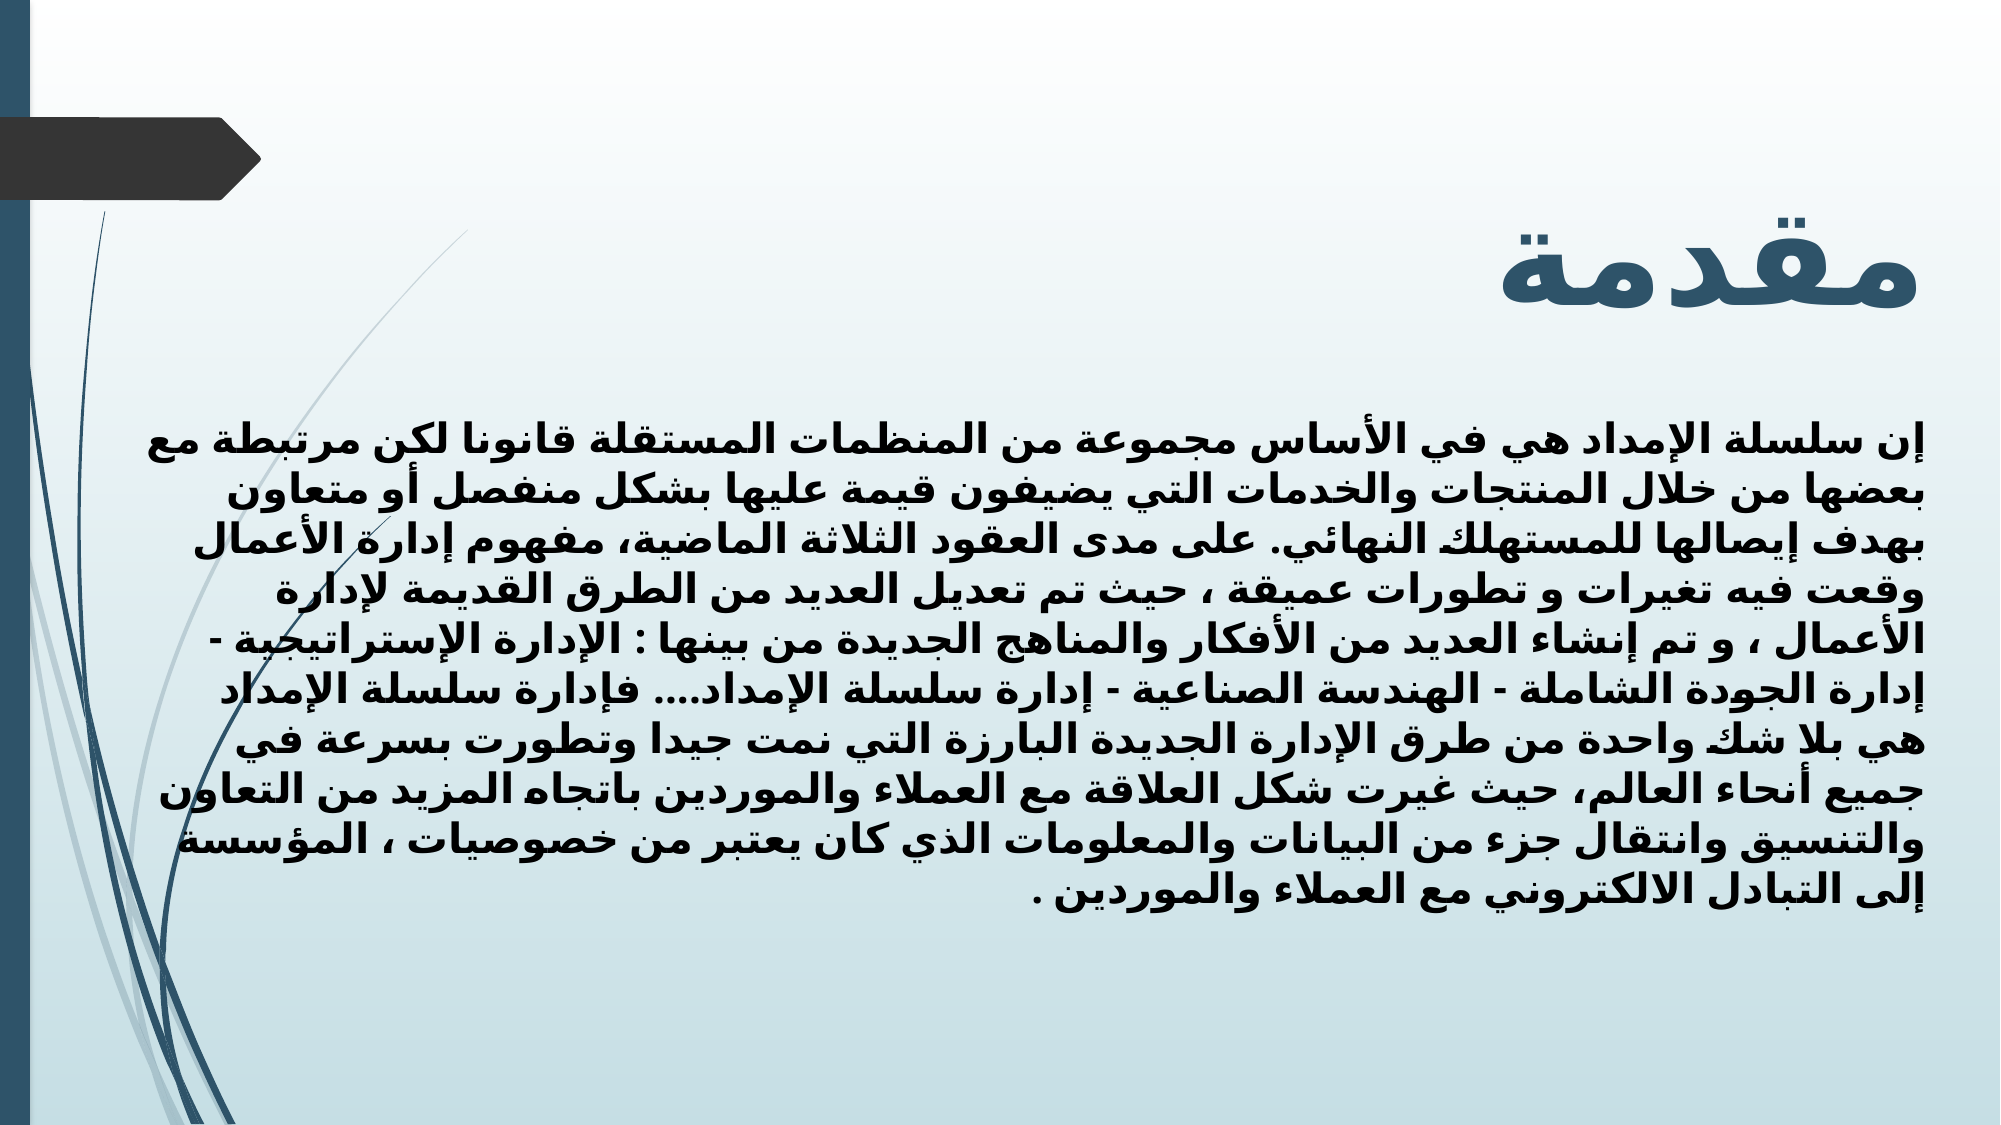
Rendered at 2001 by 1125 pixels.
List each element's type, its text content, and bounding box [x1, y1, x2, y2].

text_box مقدمة [368, 160, 1942, 341]
text_box إن سلسلة الإمداد هي في الأساس مجموعة من المنظمات المستقلة قانونا لكن مرتبطة مع بعضها من خلال المنتجات والخدمات التي يضيفون قيمة عليها بشكل منفصل أو متعاون بهدف إيصالها للمستهلك النهائي. على مدى العقود الثلاثة الماضية، مفهوم إدارة الأعمال وقعت فيه تغيرات و تطورات عميقة ، حيث تم تعديل العديد من الطرق القديمة لإدارة الأعمال ، و تم إنشاء العديد من الأفكار والمناهج الجديدة من بينها : الإدارة الإستراتيجية - إدارة الجودة الشاملة - الهندسة الصناعية - إدارة سلسلة الإمداد.... فإدارة سلسلة الإمداد هي بلا شك واحدة من طرق الإدارة الجديدة البارزة التي نمت جيدا وتطورت بسرعة في جميع أنحاء العالم، حيث غيرت شكل العلاقة مع العملاء والموردين باتجاه المزيد من التعاون والتنسيق وانتقال جزء من البيانات والمعلومات الذي كان يعتبر من خصوصيات ، المؤسسة إلى التبادل الالكتروني مع العملاء والموردين . [124, 404, 1942, 920]
